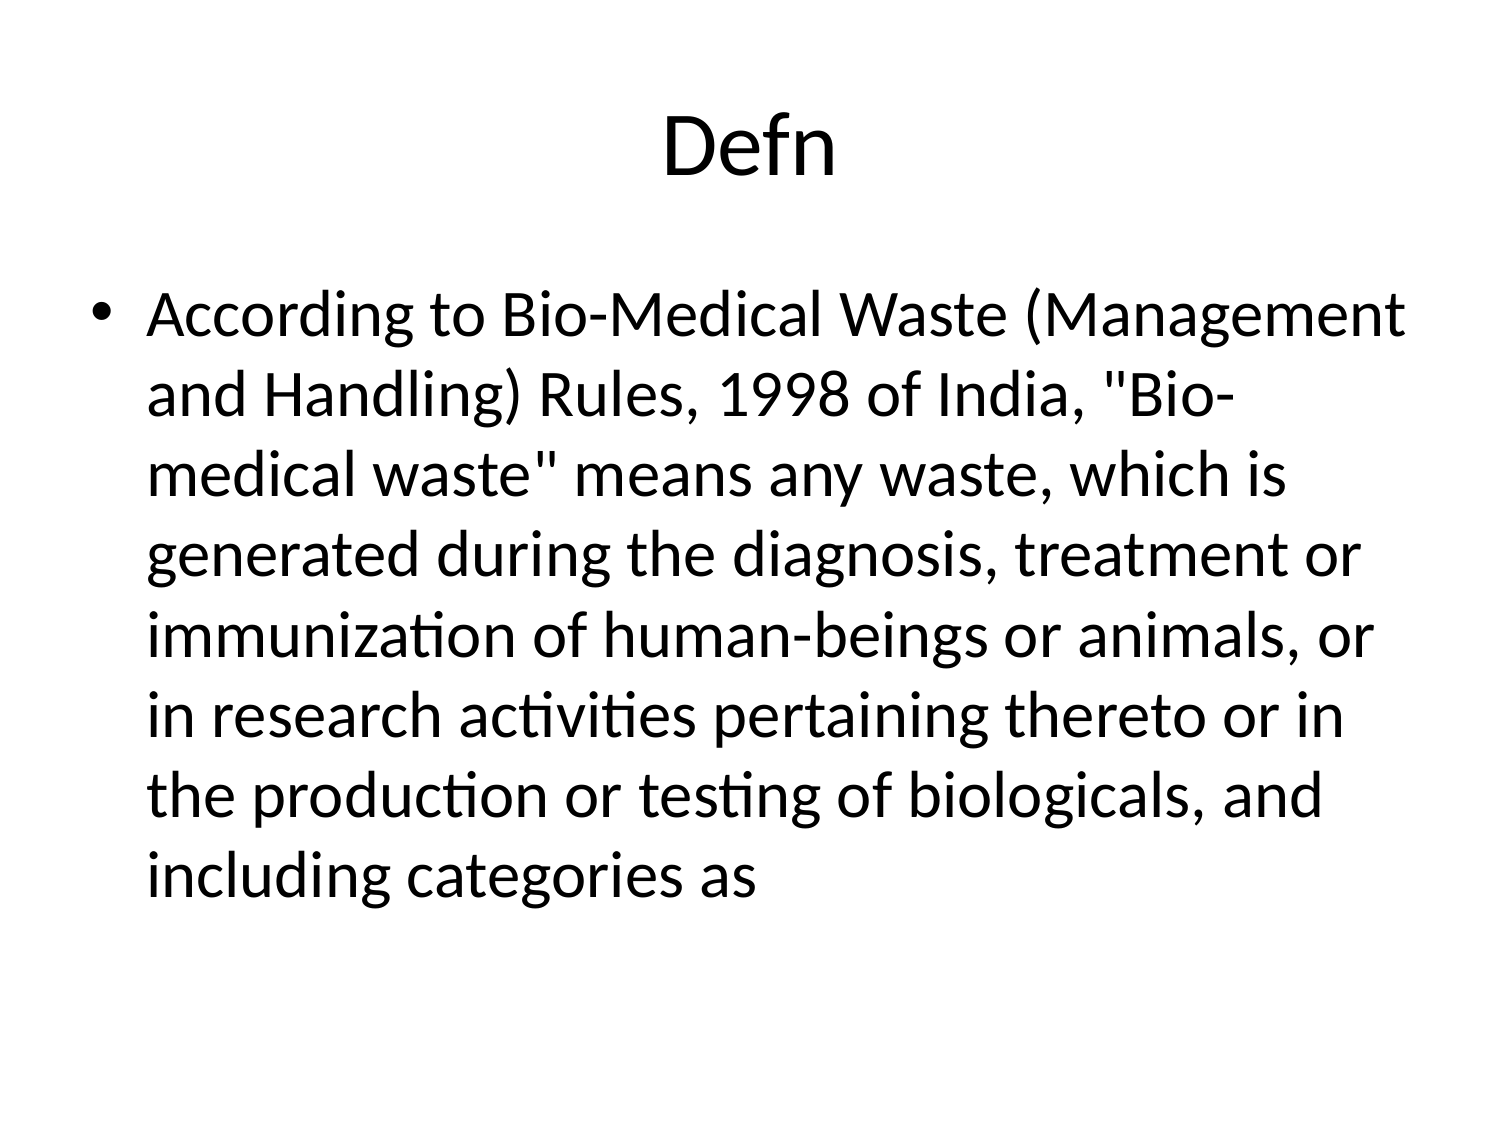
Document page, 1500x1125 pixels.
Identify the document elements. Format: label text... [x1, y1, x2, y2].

title Defn [75, 45, 1425, 233]
list According to Bio-Medical Waste (Management and Handling) Rules, 1998 of India, "Bio-medical waste" means any waste, which is generated during the diagnosis, treatment or immunization of human-beings or animals, or in research activities pertaining thereto or in the production or testing of biologicals, and including categories as [75, 262, 1425, 1005]
